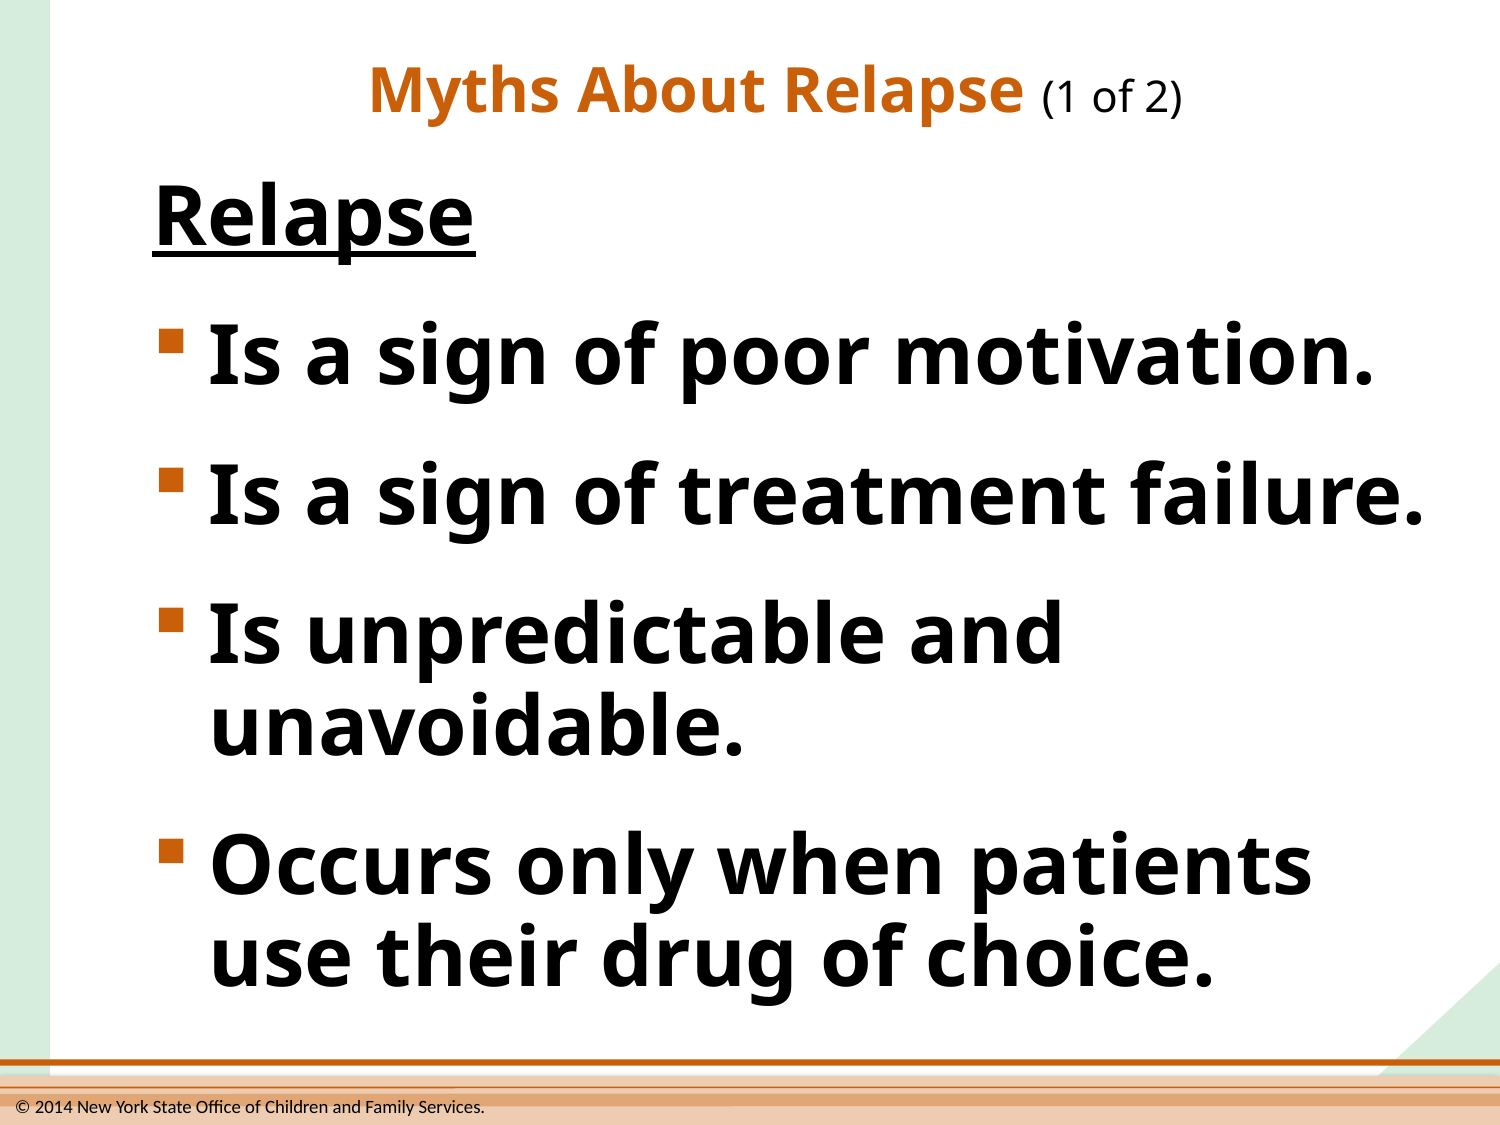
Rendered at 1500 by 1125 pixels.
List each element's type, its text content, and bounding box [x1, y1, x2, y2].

list Relapse Is a sign of poor motivation. Is a sign of treatment failure. Is unpredictable and unavoidable. Occurs only when patients use their drug of choice. [137, 162, 1475, 1093]
title Myths About Relapse (1 of 2) [50, 0, 1500, 188]
